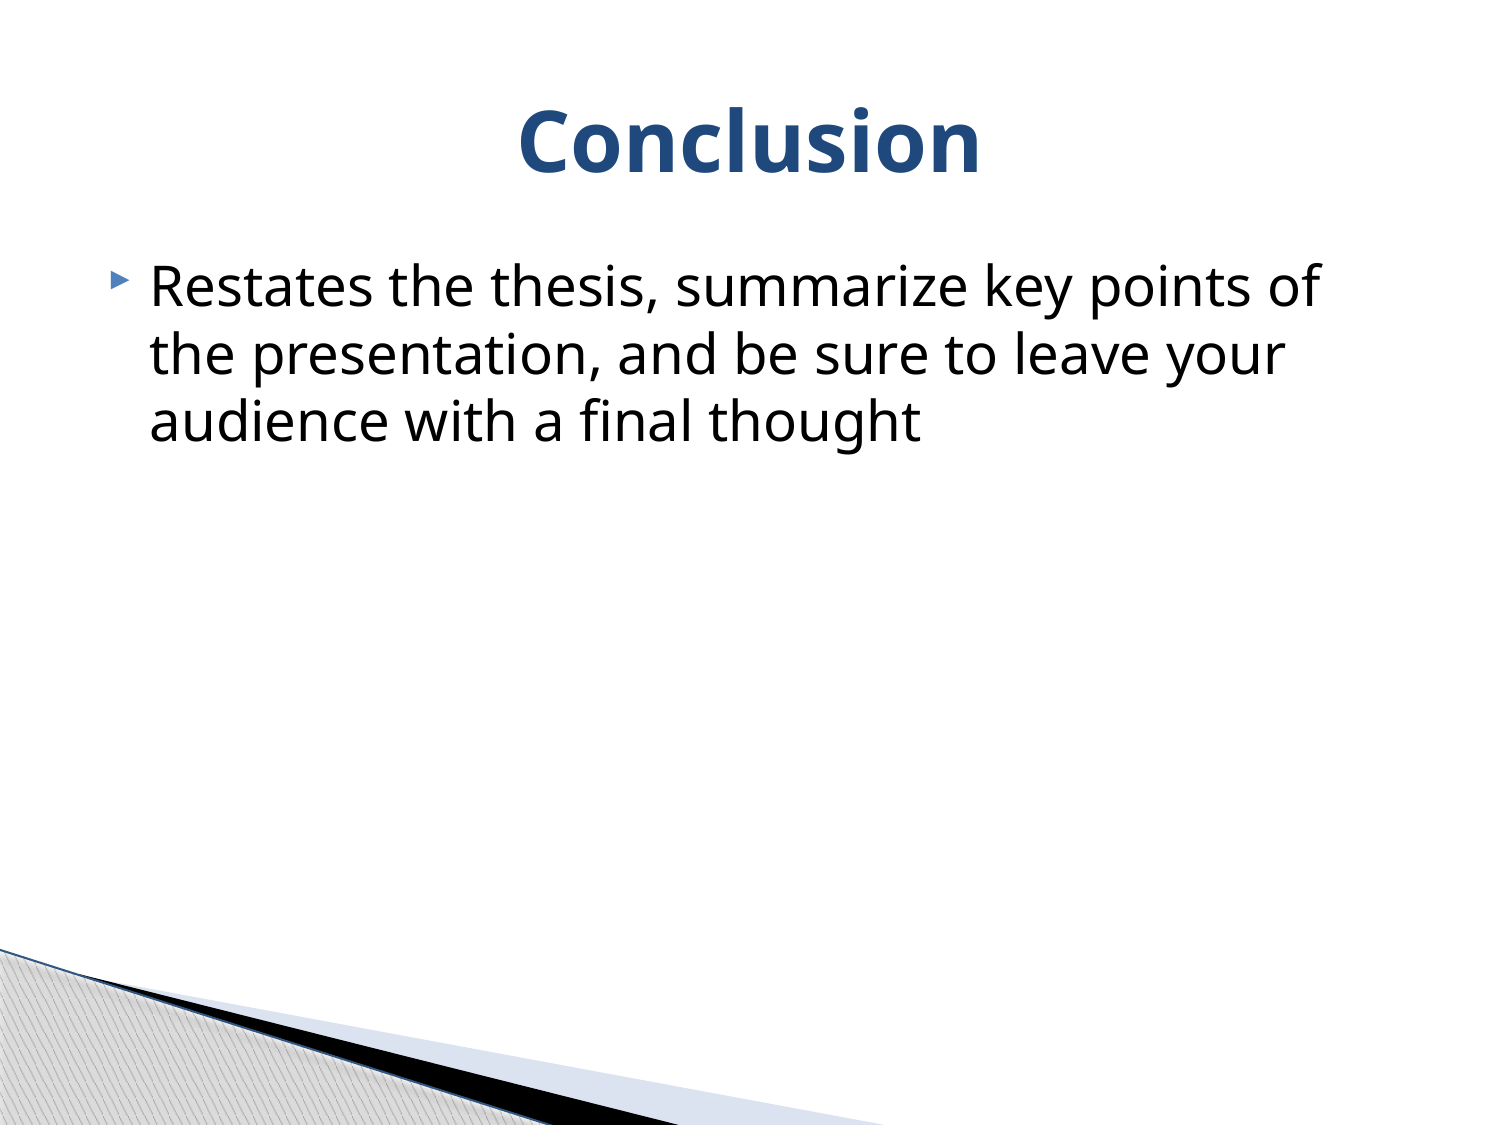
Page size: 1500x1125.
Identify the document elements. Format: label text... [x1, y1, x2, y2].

title Conclusion [75, 45, 1425, 233]
list Restates the thesis, summarize key points of the presentation, and be sure to leave your audience with a final thought [75, 243, 1425, 986]
